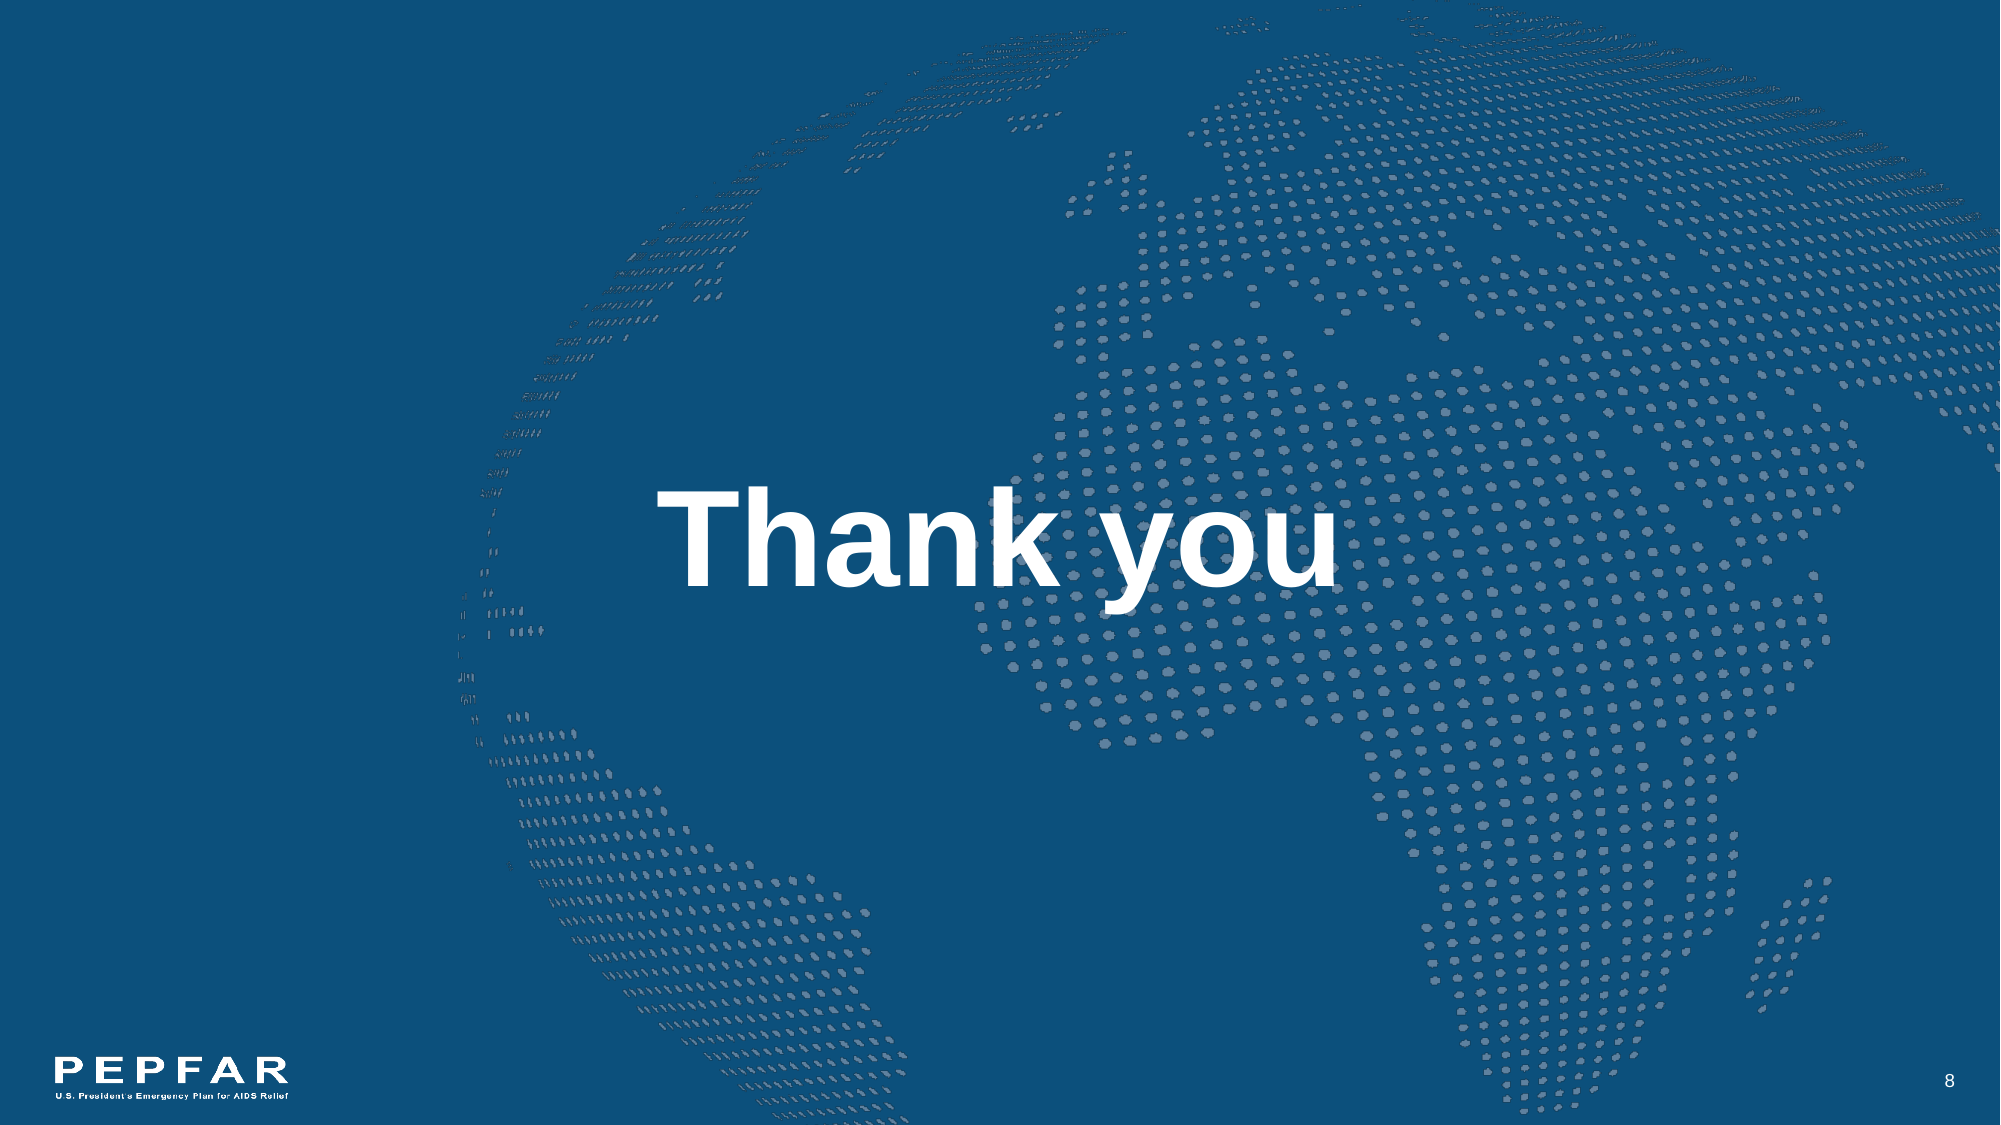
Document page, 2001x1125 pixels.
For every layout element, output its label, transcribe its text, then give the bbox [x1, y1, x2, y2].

list Thank you [41, 468, 1959, 614]
picture [458, 0, 2000, 1125]
picture [44, 1052, 299, 1104]
